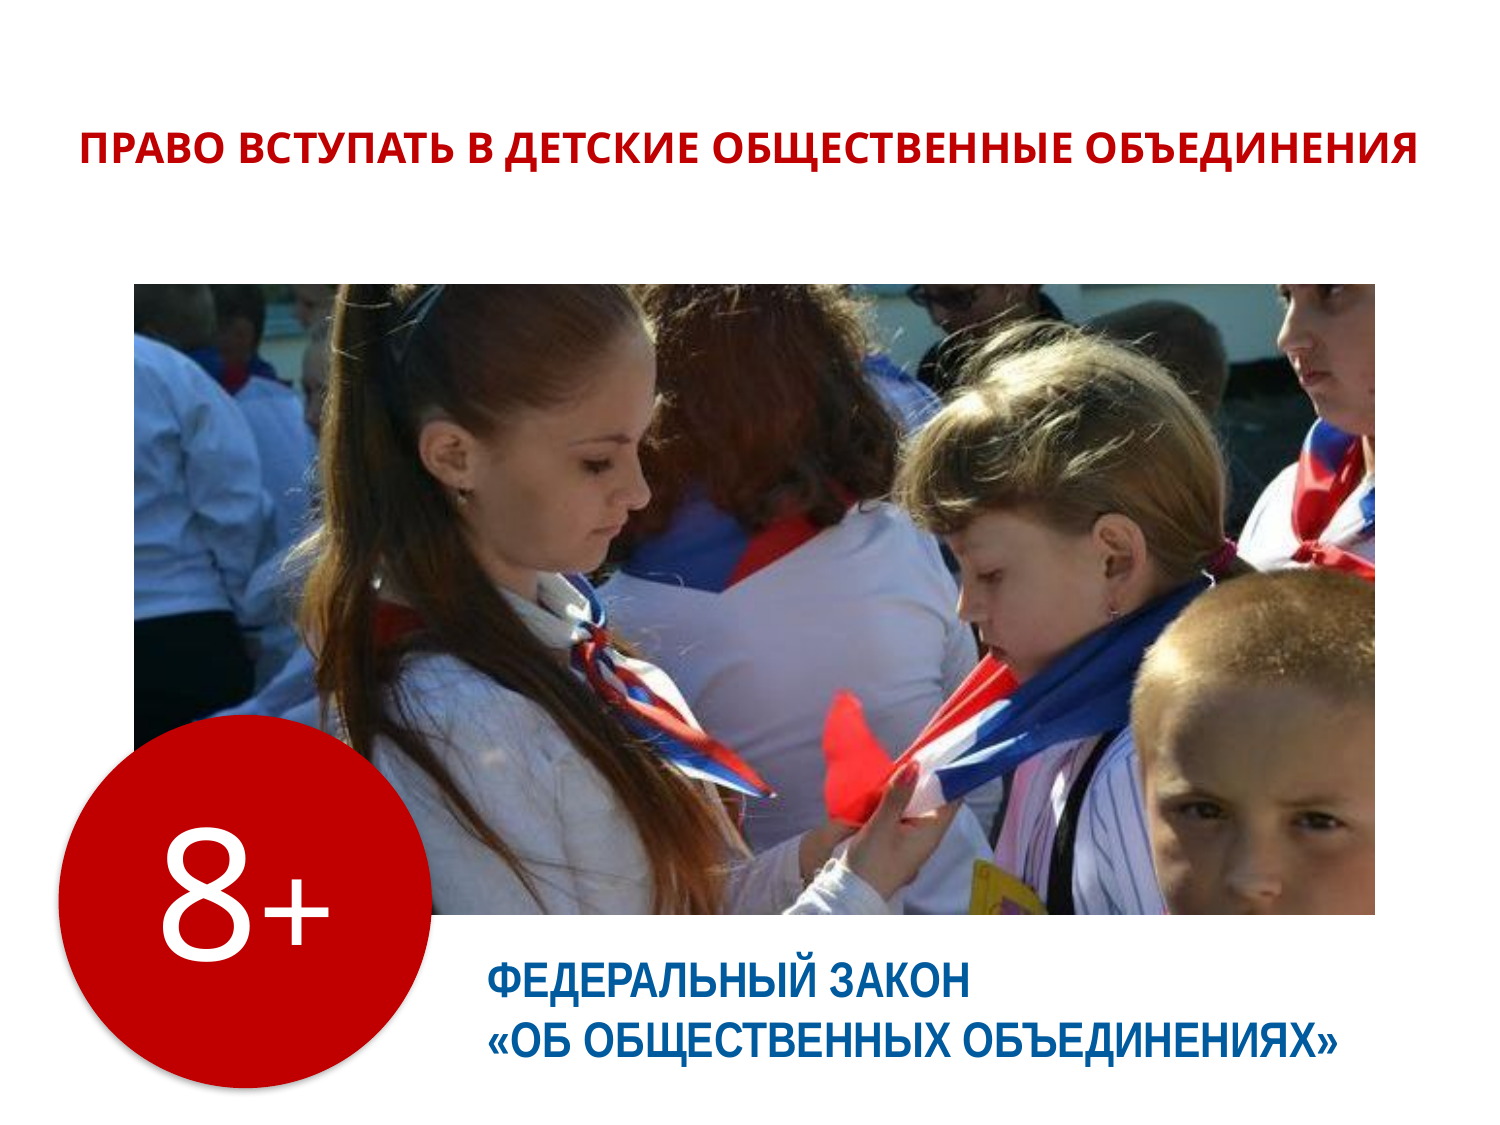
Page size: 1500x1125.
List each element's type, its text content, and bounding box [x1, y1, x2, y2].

text_box ФЕДЕРАЛЬНЫЙ ЗАКОН «ОБ ОБЩЕСТВЕННЫХ ОБЪЕДИНЕНИЯХ» [473, 940, 1430, 1076]
title ПРАВО ВСТУПАТЬ В ДЕТСКИЕ ОБЩЕСТВЕННЫЕ ОБЪЕДИНЕНИЯ [0, 0, 1500, 233]
picture [134, 284, 1376, 916]
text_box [58, 714, 433, 1089]
